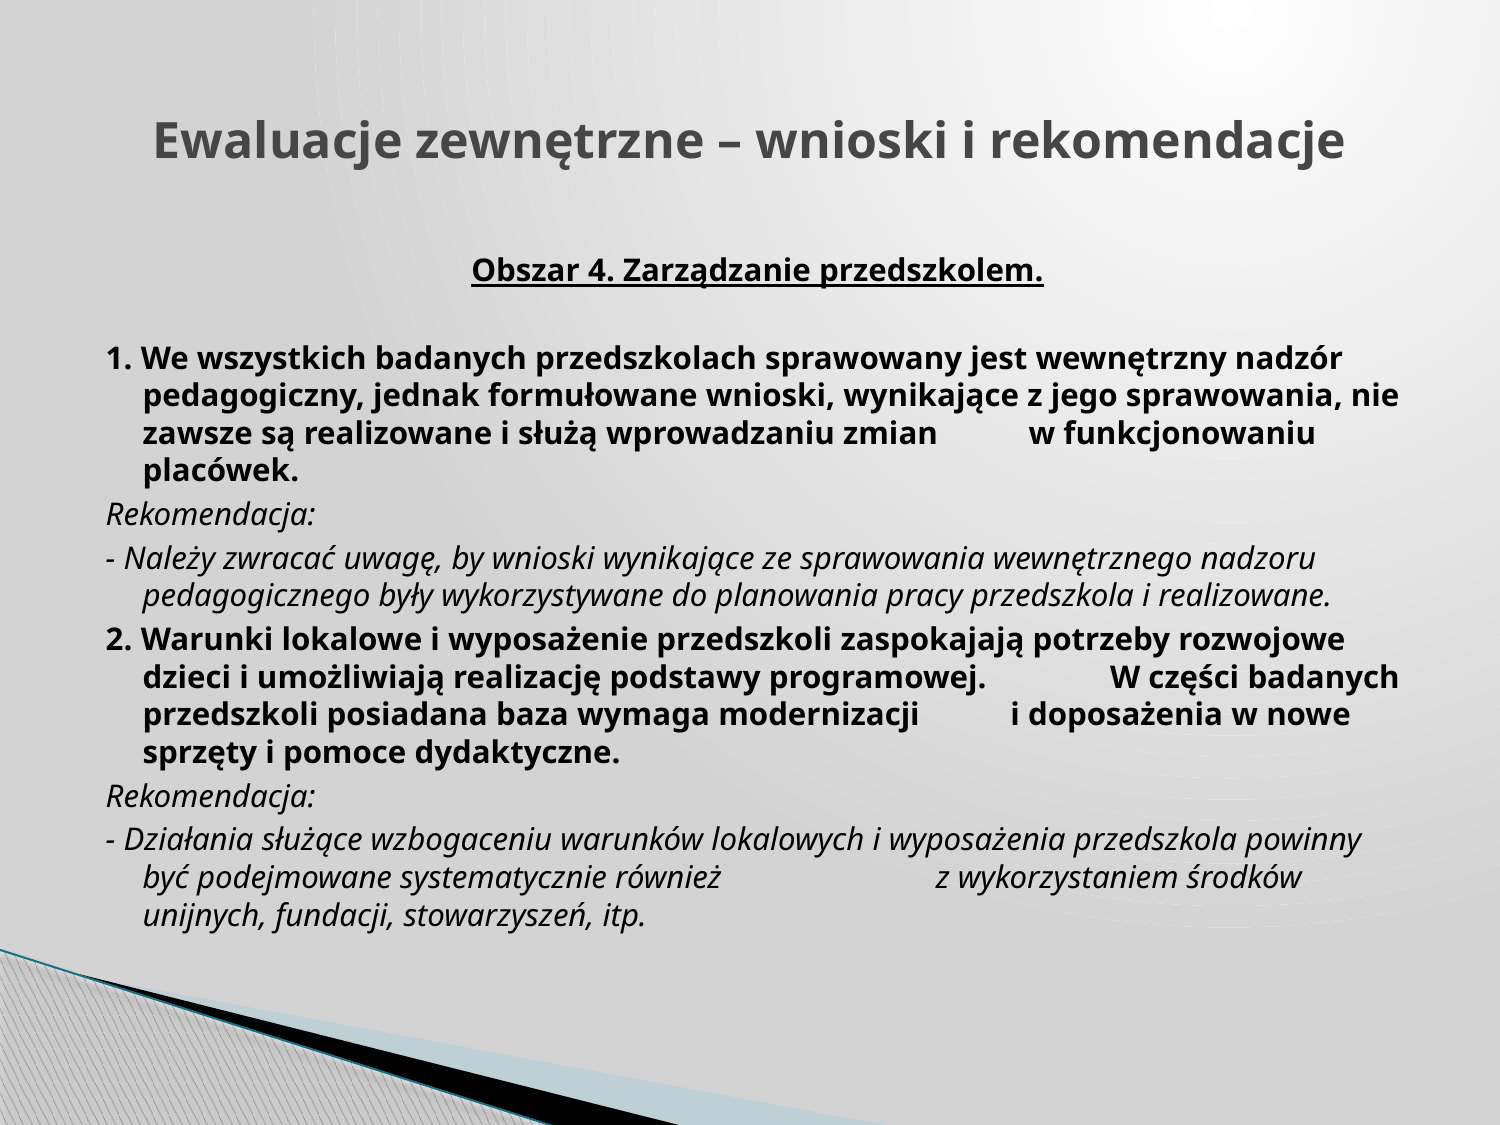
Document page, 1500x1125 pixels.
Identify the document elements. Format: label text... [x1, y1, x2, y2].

list Obszar 4. Zarządzanie przedszkolem. 1. We wszystkich badanych przedszkolach sprawowany jest wewnętrzny nadzór pedagogiczny, jednak formułowane wnioski, wynikające z jego sprawowania, nie zawsze są realizowane i służą wprowadzaniu zmian w funkcjonowaniu placówek. Rekomendacja: - Należy zwracać uwagę, by wnioski wynikające ze sprawowania wewnętrznego nadzoru pedagogicznego były wykorzystywane do planowania pracy przedszkola i realizowane. 2. Warunki lokalowe i wyposażenie przedszkoli zaspokajają potrzeby rozwojowe dzieci i umożliwiają realizację podstawy programowej. W części badanych przedszkoli posiadana baza wymaga modernizacji i doposażenia w nowe sprzęty i pomoce dydaktyczne. Rekomendacja: - Działania służące wzbogaceniu warunków lokalowych i wyposażenia przedszkola powinny być podejmowane systematycznie również z wykorzystaniem środków unijnych, fundacji, stowarzyszeń, itp. [75, 243, 1425, 986]
title Ewaluacje zewnętrzne – wnioski i rekomendacje [75, 45, 1425, 233]
